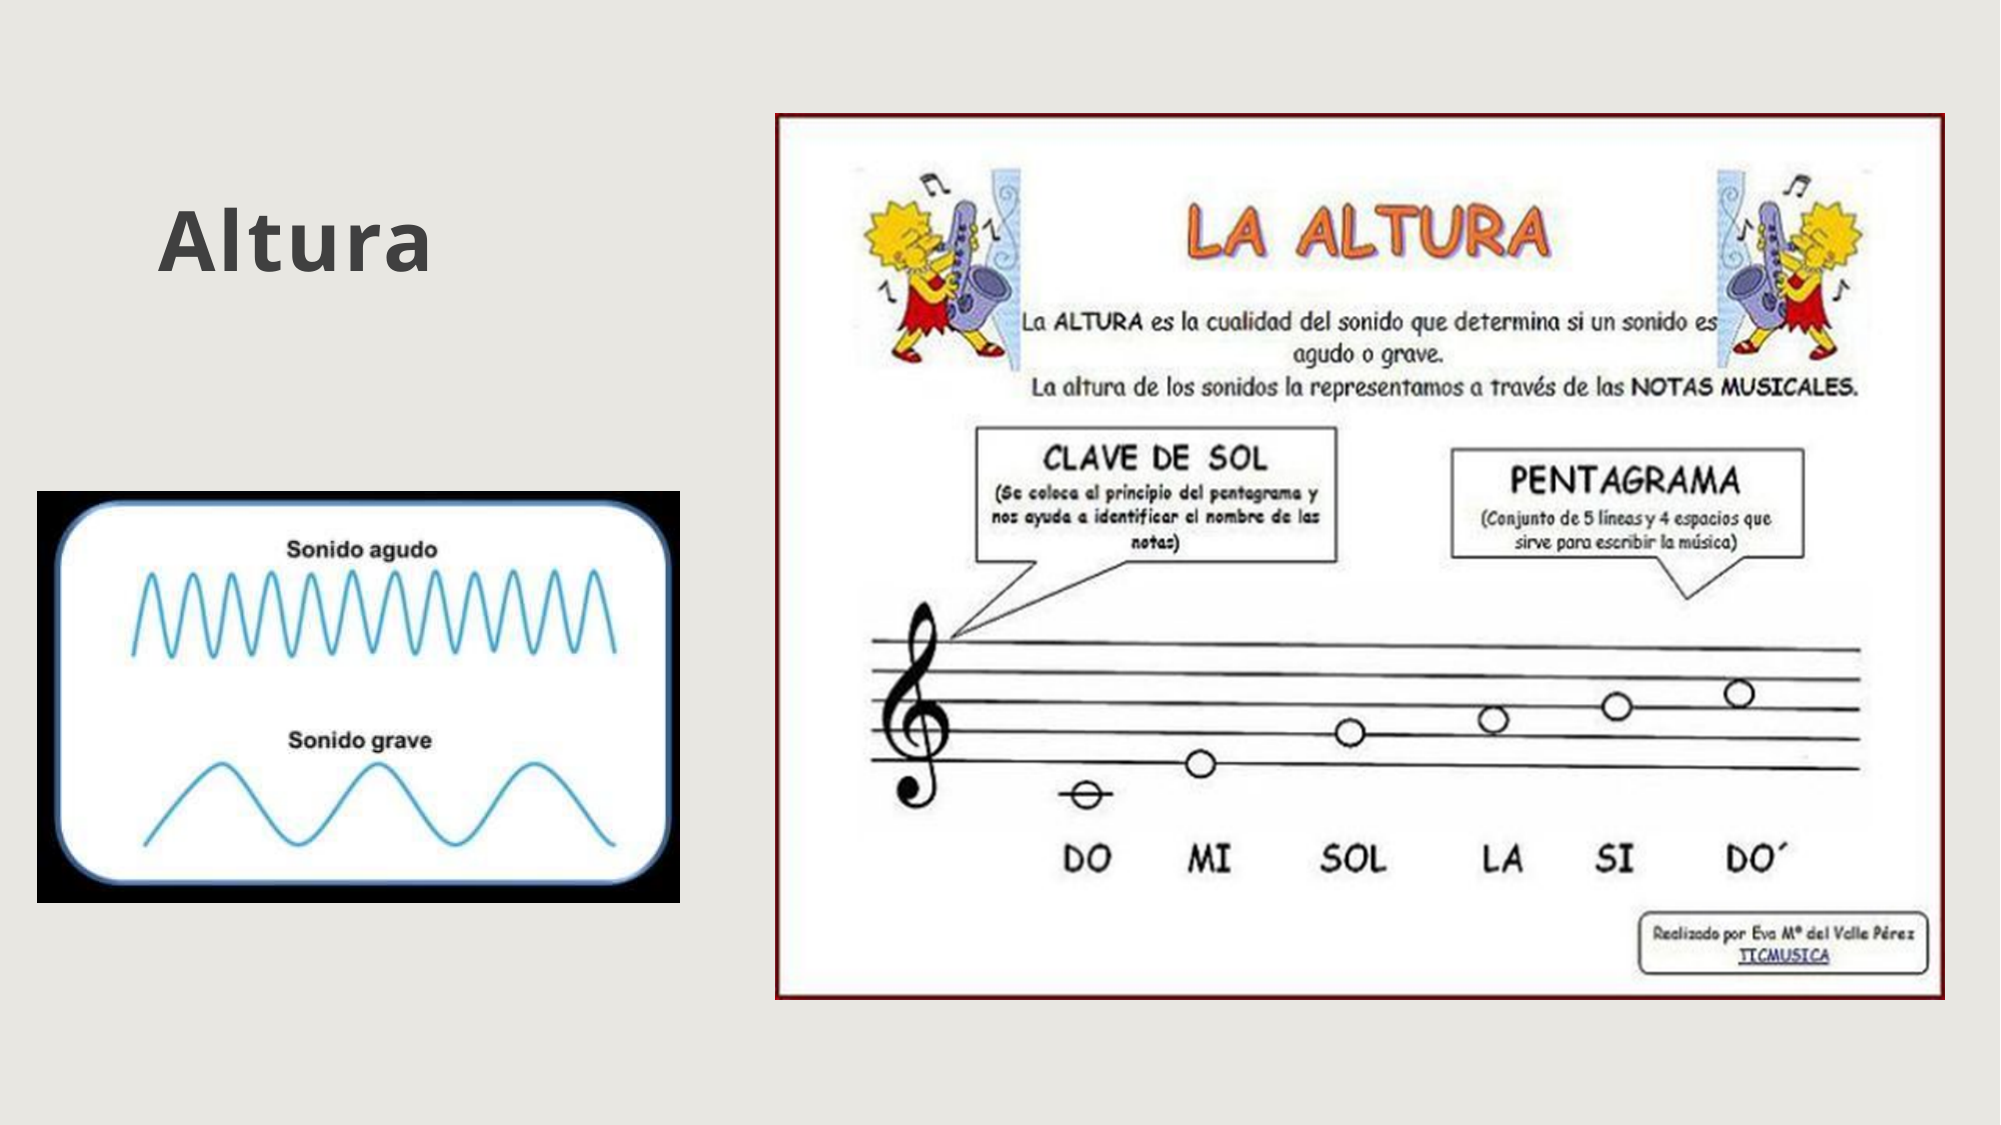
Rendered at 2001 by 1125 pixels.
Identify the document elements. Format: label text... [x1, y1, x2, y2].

title Altura [140, 66, 678, 304]
picture [774, 113, 1945, 1000]
picture [37, 491, 680, 903]
